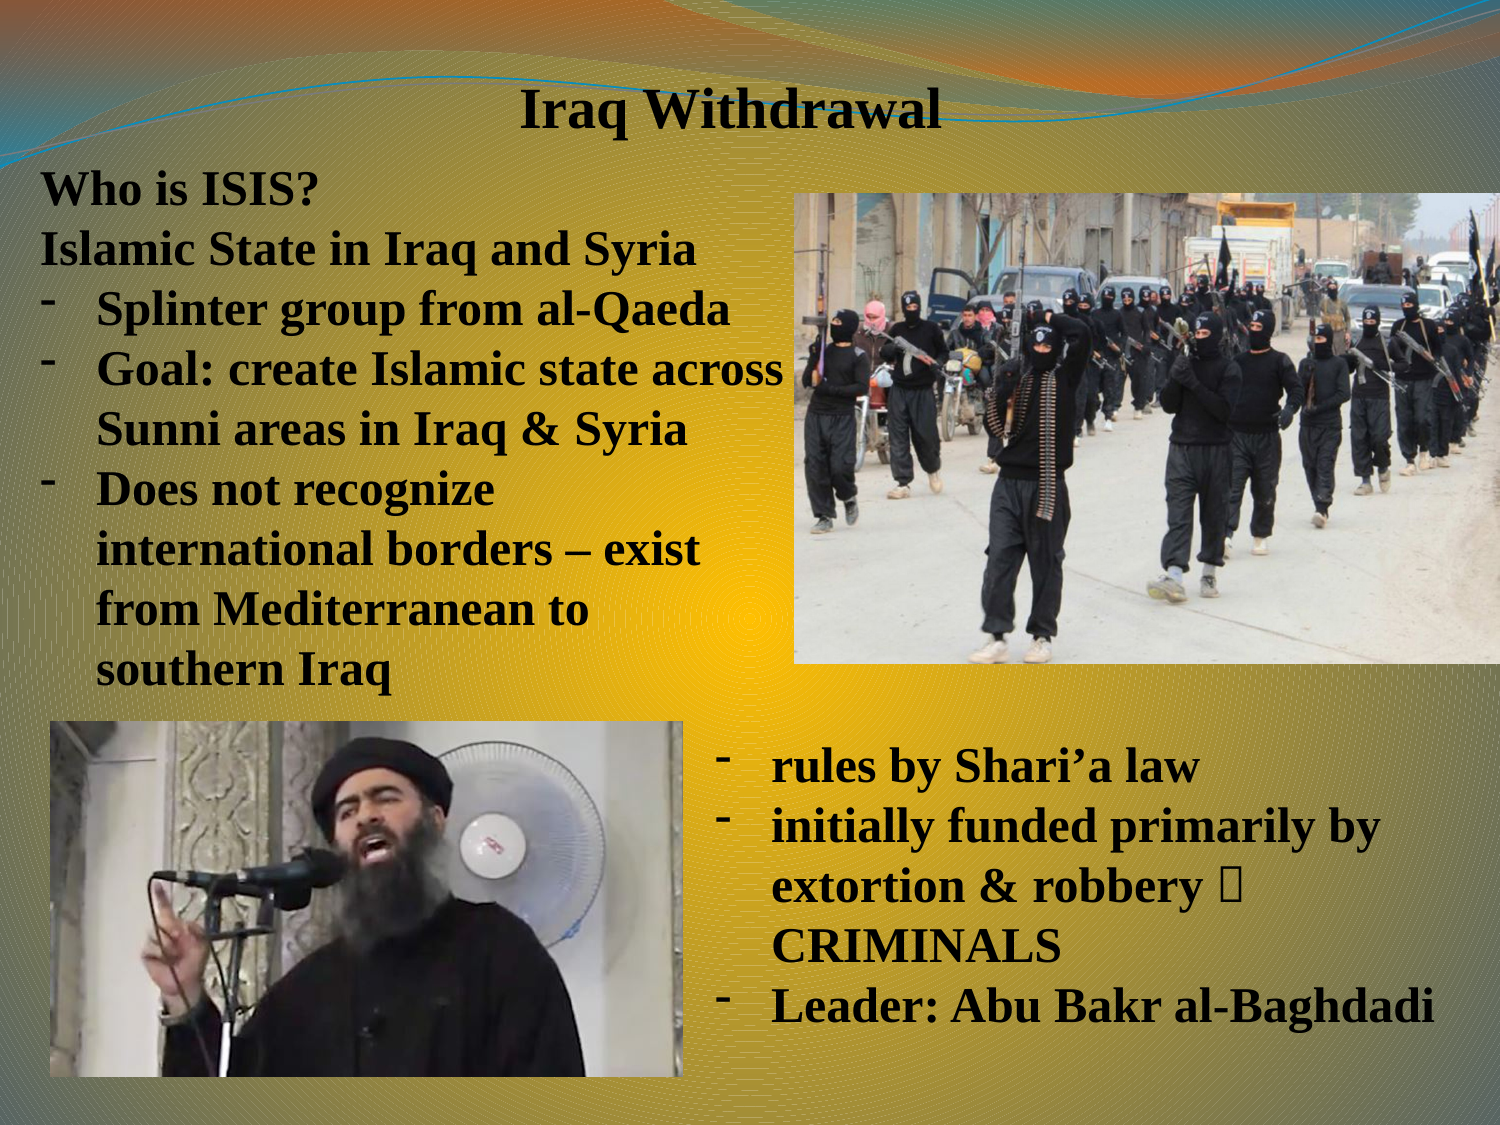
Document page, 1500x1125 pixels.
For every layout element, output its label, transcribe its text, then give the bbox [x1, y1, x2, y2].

text_box Iraq Withdrawal [225, 62, 1238, 148]
text_box Who is ISIS? Islamic State in Iraq and Syria Splinter group from al-Qaeda Goal: create Islamic state across Sunni areas in Iraq & Syria Does not recognize international borders – exist from Mediterranean to southern Iraq [24, 148, 800, 703]
picture [49, 721, 684, 1078]
picture [794, 193, 1500, 664]
text_box rules by Shari’a law initially funded primarily by extortion & robbery  CRIMINALS Leader: Abu Bakr al-Baghdadi [699, 724, 1475, 1040]
